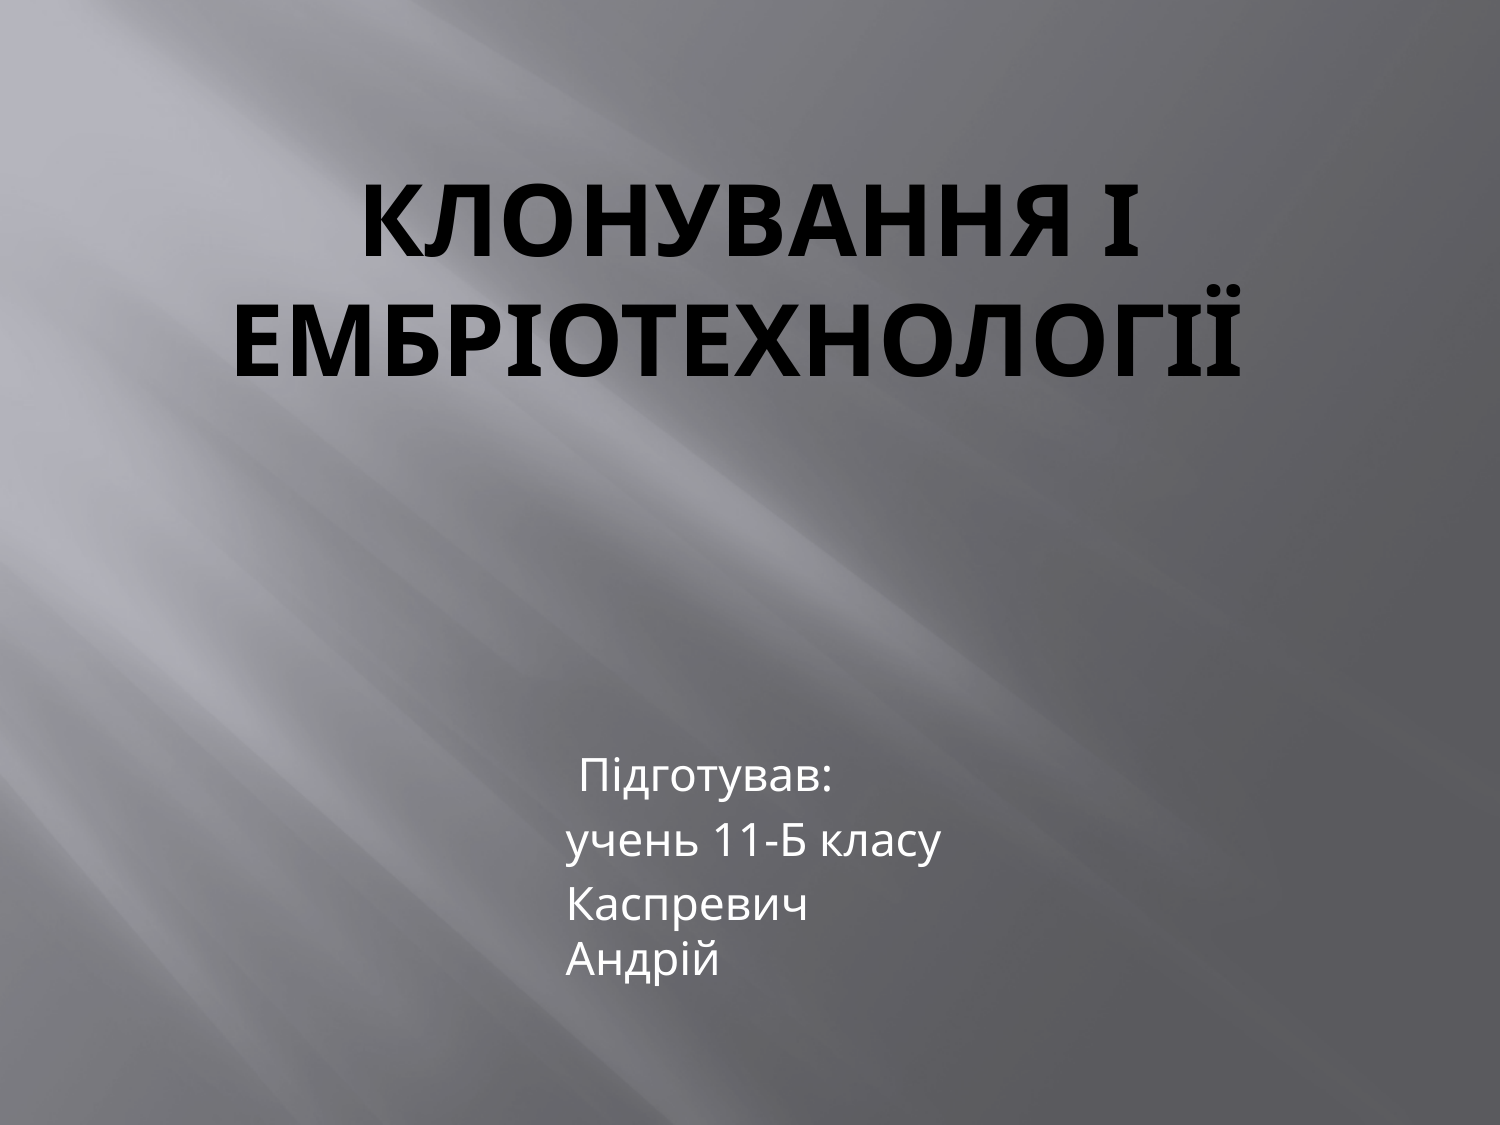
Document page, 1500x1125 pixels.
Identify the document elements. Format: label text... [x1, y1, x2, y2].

subtitle Підготував: учень 11-Б класу Каспревич Андрій [550, 738, 973, 1026]
title Клонування і ембріотехнології [105, 257, 1394, 397]
